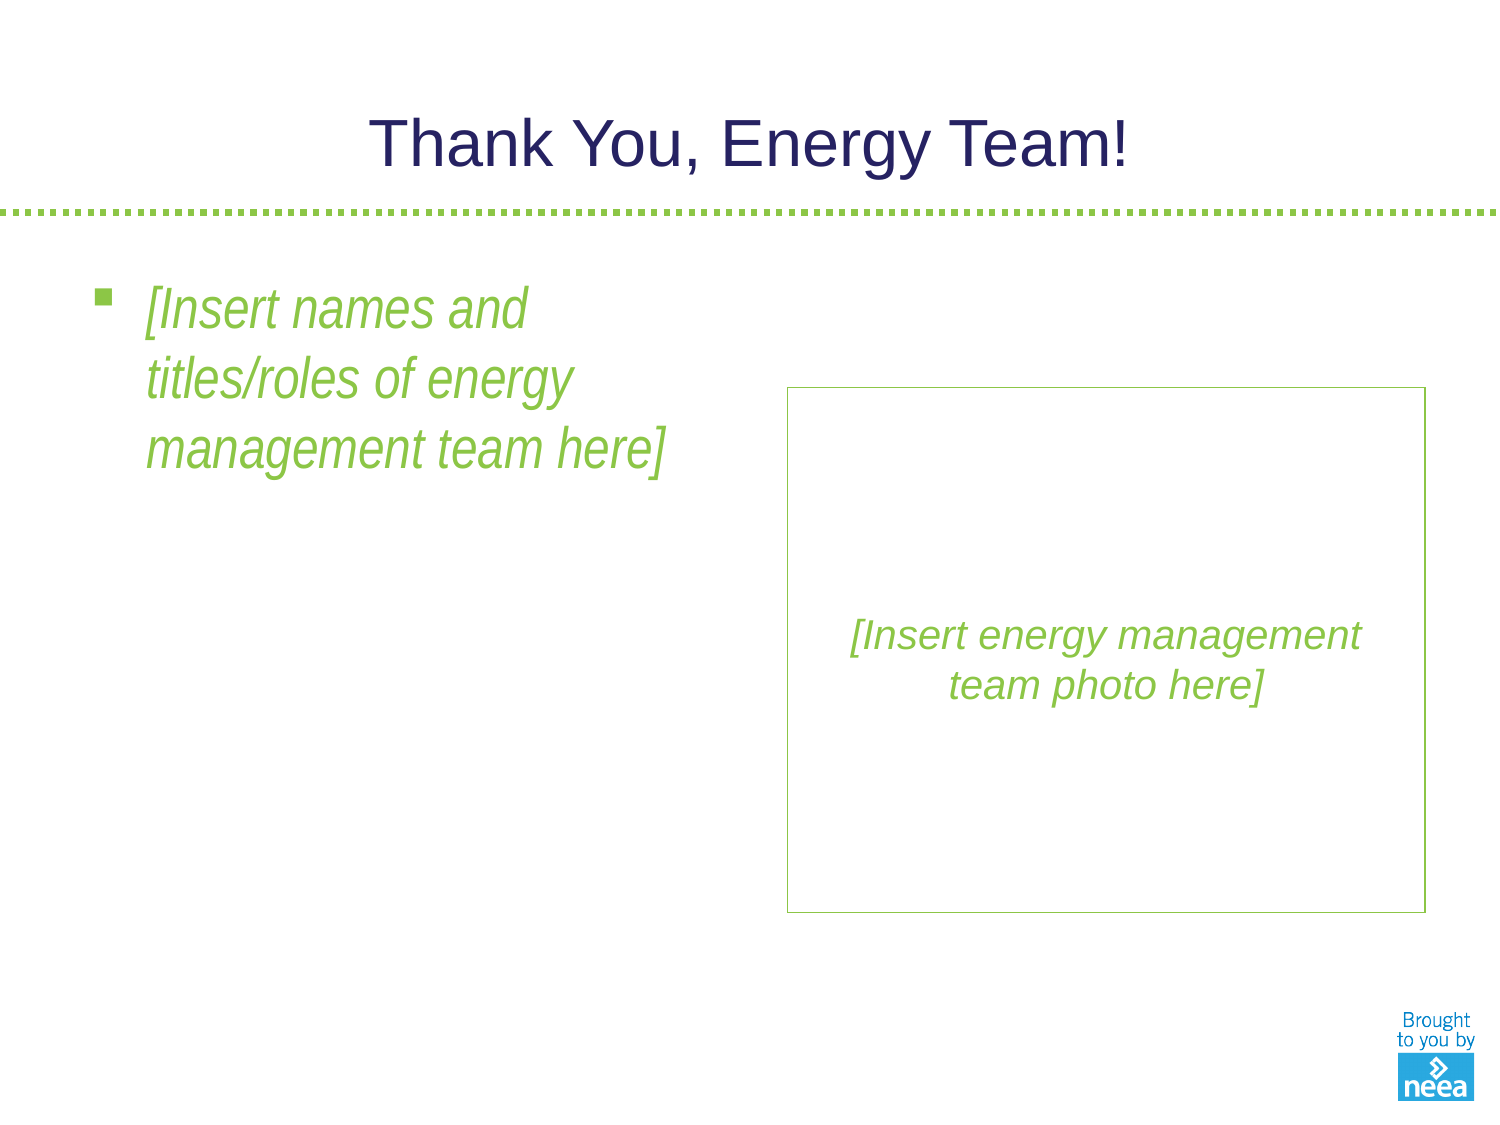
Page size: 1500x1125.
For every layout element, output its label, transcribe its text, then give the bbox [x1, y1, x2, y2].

title Thank You, Energy Team! [74, 0, 1426, 188]
picture [1397, 1012, 1475, 1101]
text_box [749, 258, 1338, 759]
text_box [Insert energy management team photo here] [787, 387, 1425, 913]
list [Insert names and titles/roles of energy management team here] [74, 262, 738, 1006]
